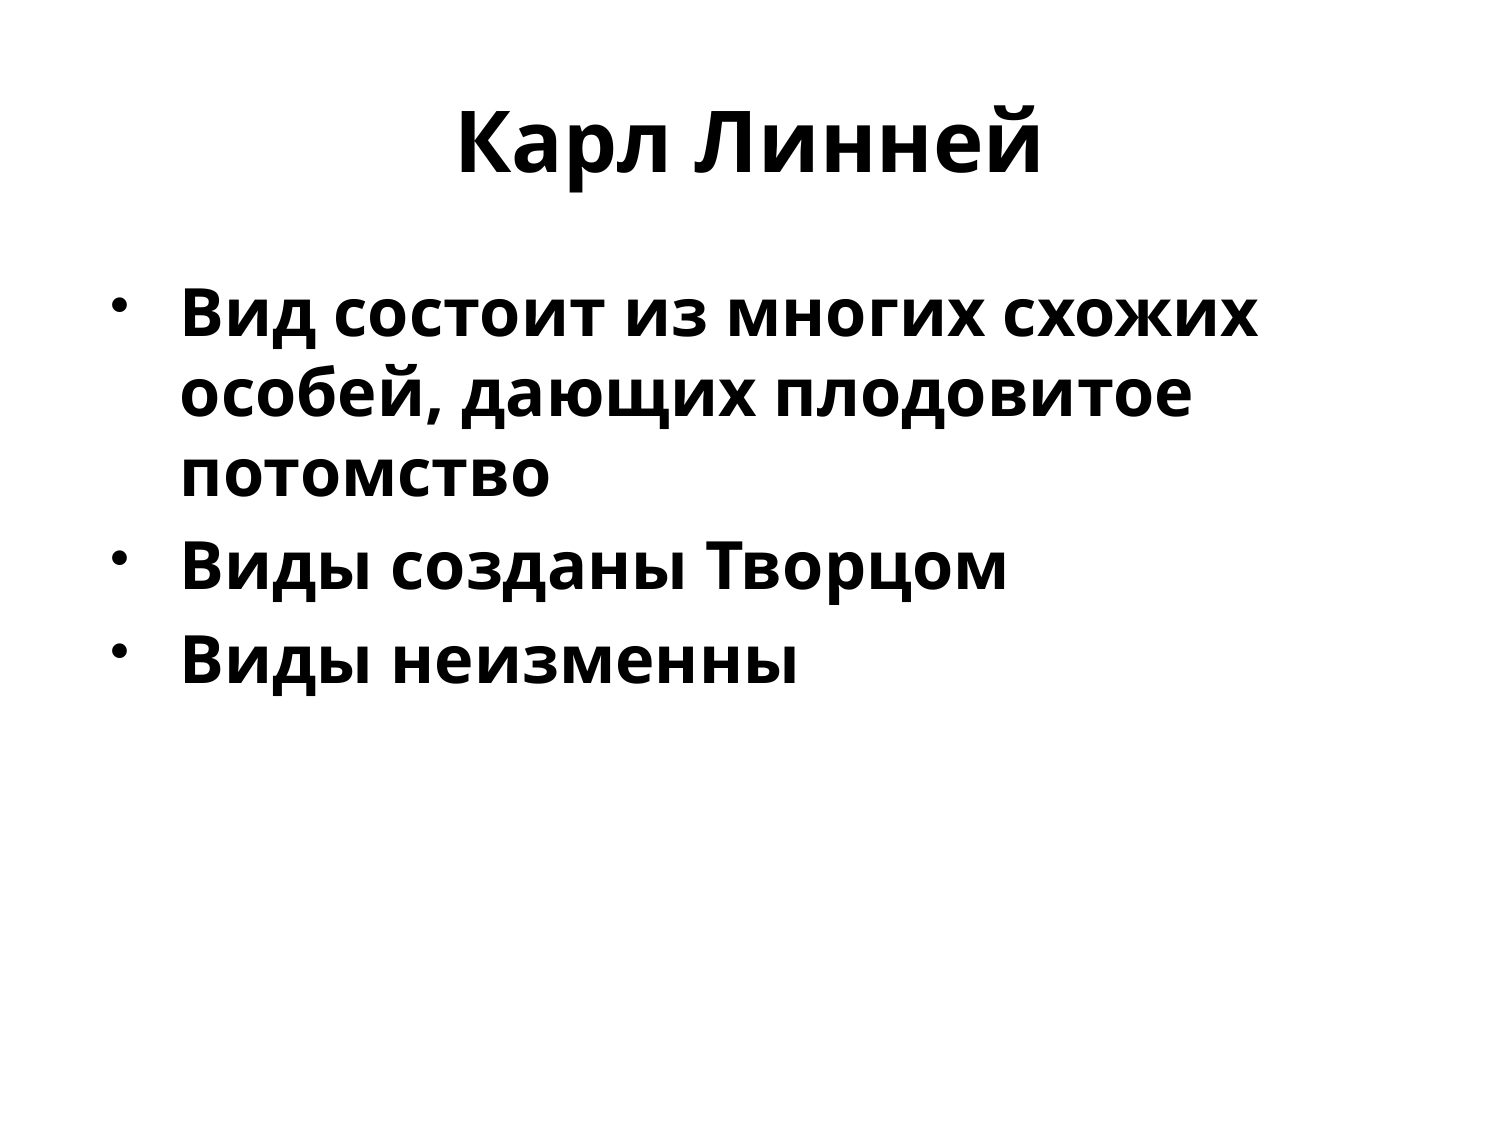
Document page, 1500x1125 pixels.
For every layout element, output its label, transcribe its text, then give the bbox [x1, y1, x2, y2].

list Вид состоит из многих схожих особей, дающих плодовитое потомство Виды созданы Творцом Виды неизменны [75, 262, 1425, 1035]
title Карл Линней [75, 45, 1425, 233]
